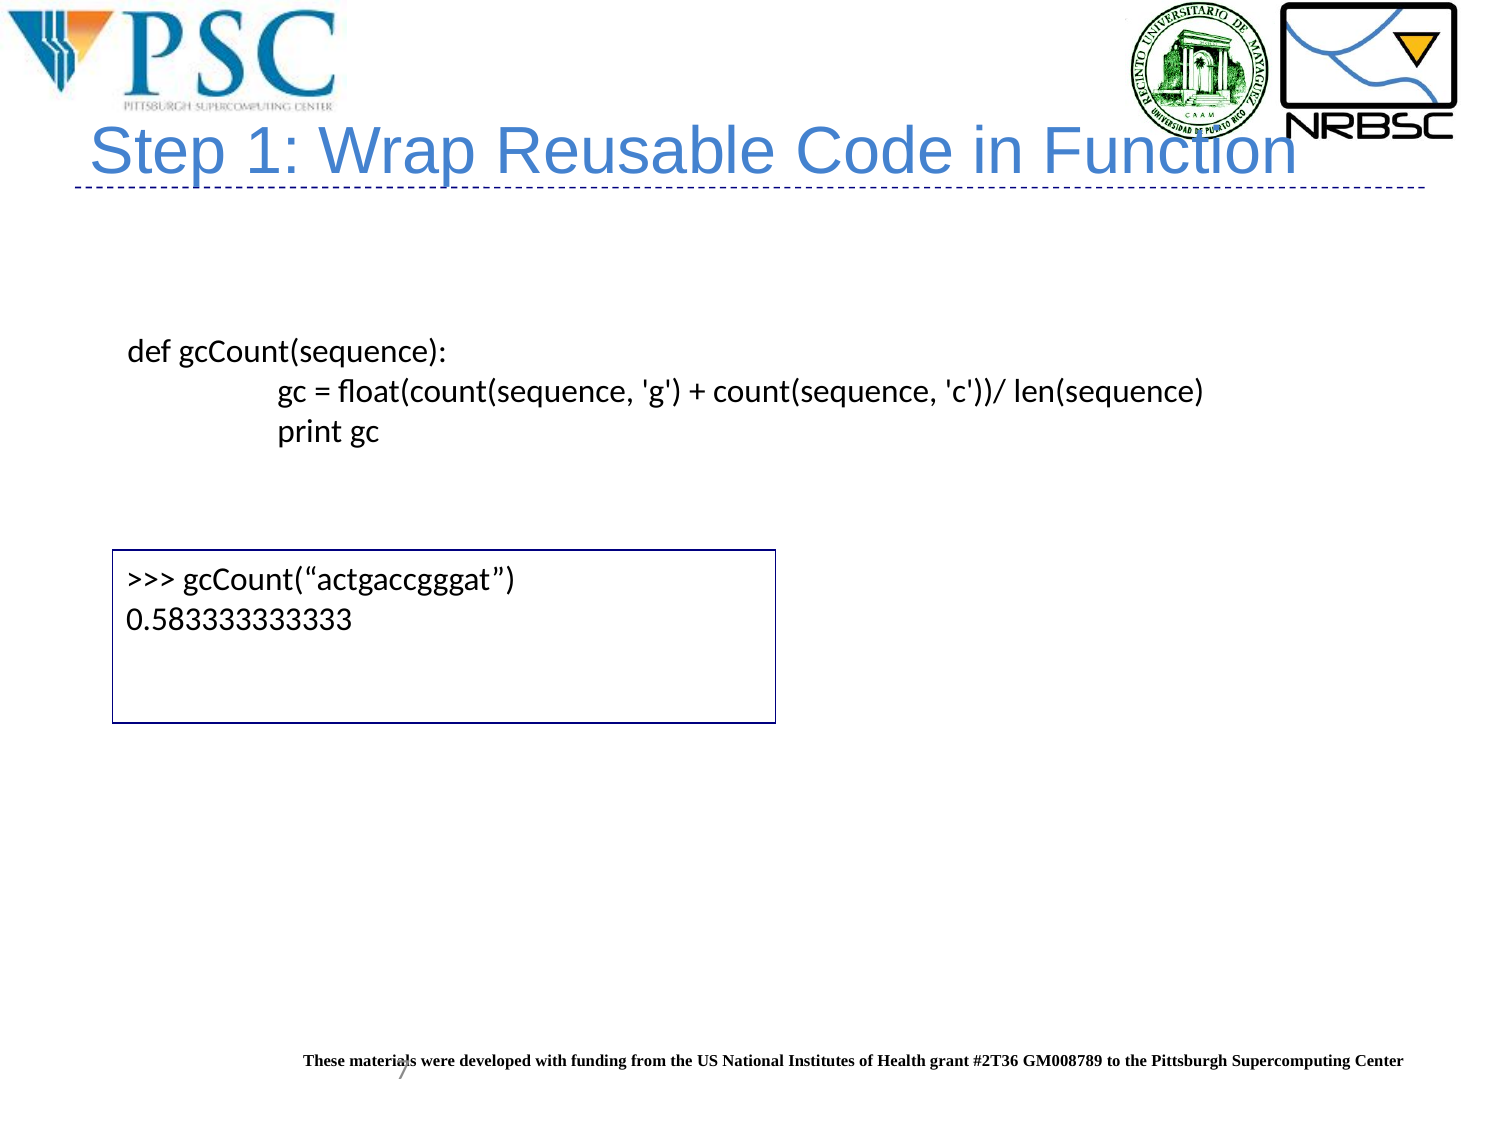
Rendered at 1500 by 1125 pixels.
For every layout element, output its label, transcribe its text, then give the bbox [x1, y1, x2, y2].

picture [0, 0, 347, 127]
title Step 1: Wrap Reusable Code in Function [75, 99, 1425, 200]
text_box >>> gcCount(“actgaccgggat”) 0.583333333333 [112, 549, 776, 724]
picture [1125, 0, 1463, 145]
slide_number 7 [100, 1042, 426, 1103]
text_box def gcCount(sequence): gc = float(count(sequence, 'g') + count(sequence, 'c'))/ len(sequence) print gc [113, 322, 1373, 456]
footer These materials were developed with funding from the US National Institutes of Health grant #2T36 GM008789 to the Pittsburgh Supercomputing Center [426, 1042, 1421, 1103]
